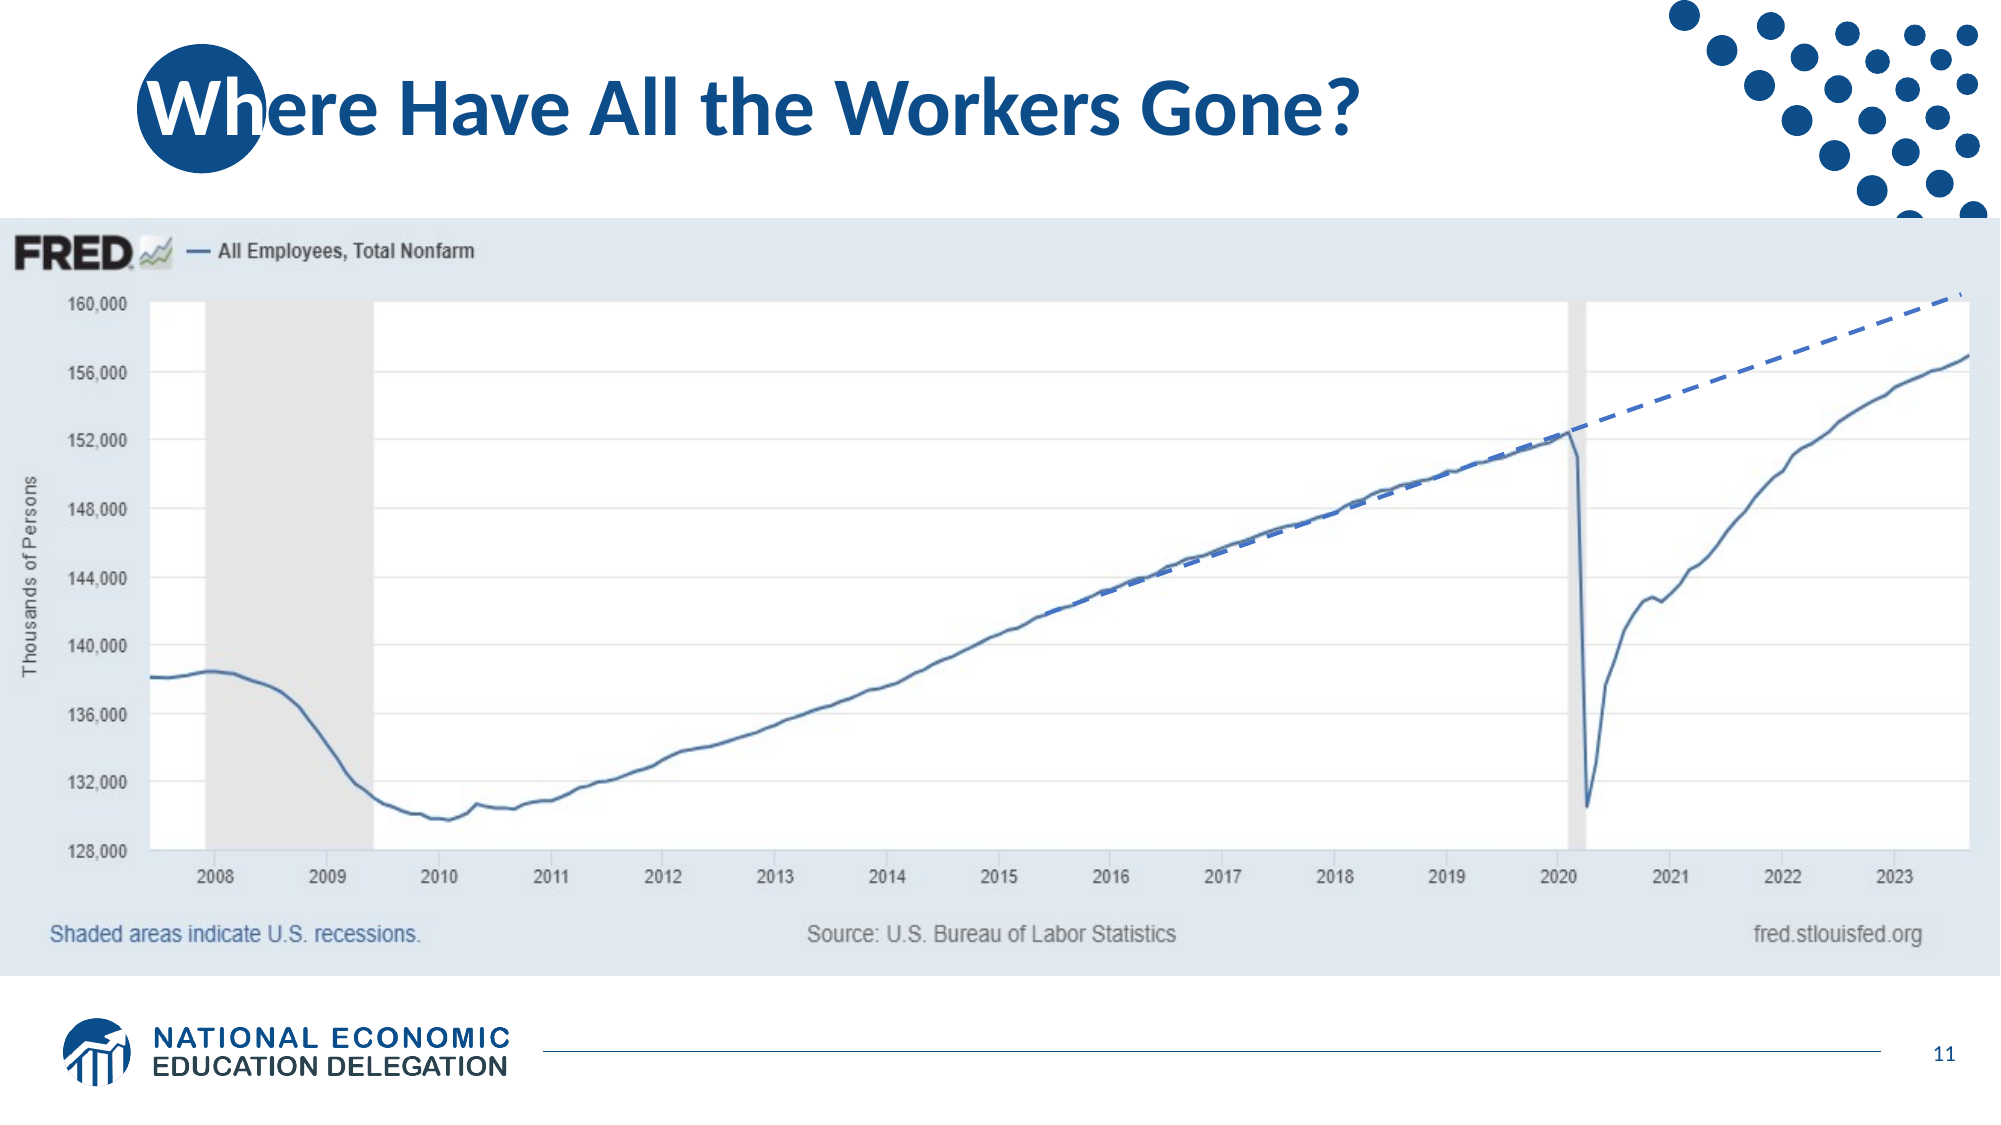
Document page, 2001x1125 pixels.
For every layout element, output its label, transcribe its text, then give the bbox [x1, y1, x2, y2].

picture [55, 1013, 520, 1091]
picture [0, 218, 2000, 976]
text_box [1045, 294, 1962, 615]
slide_number 11 [1521, 1022, 1972, 1082]
title Where Have All the Workers Gone? [131, 0, 1857, 218]
